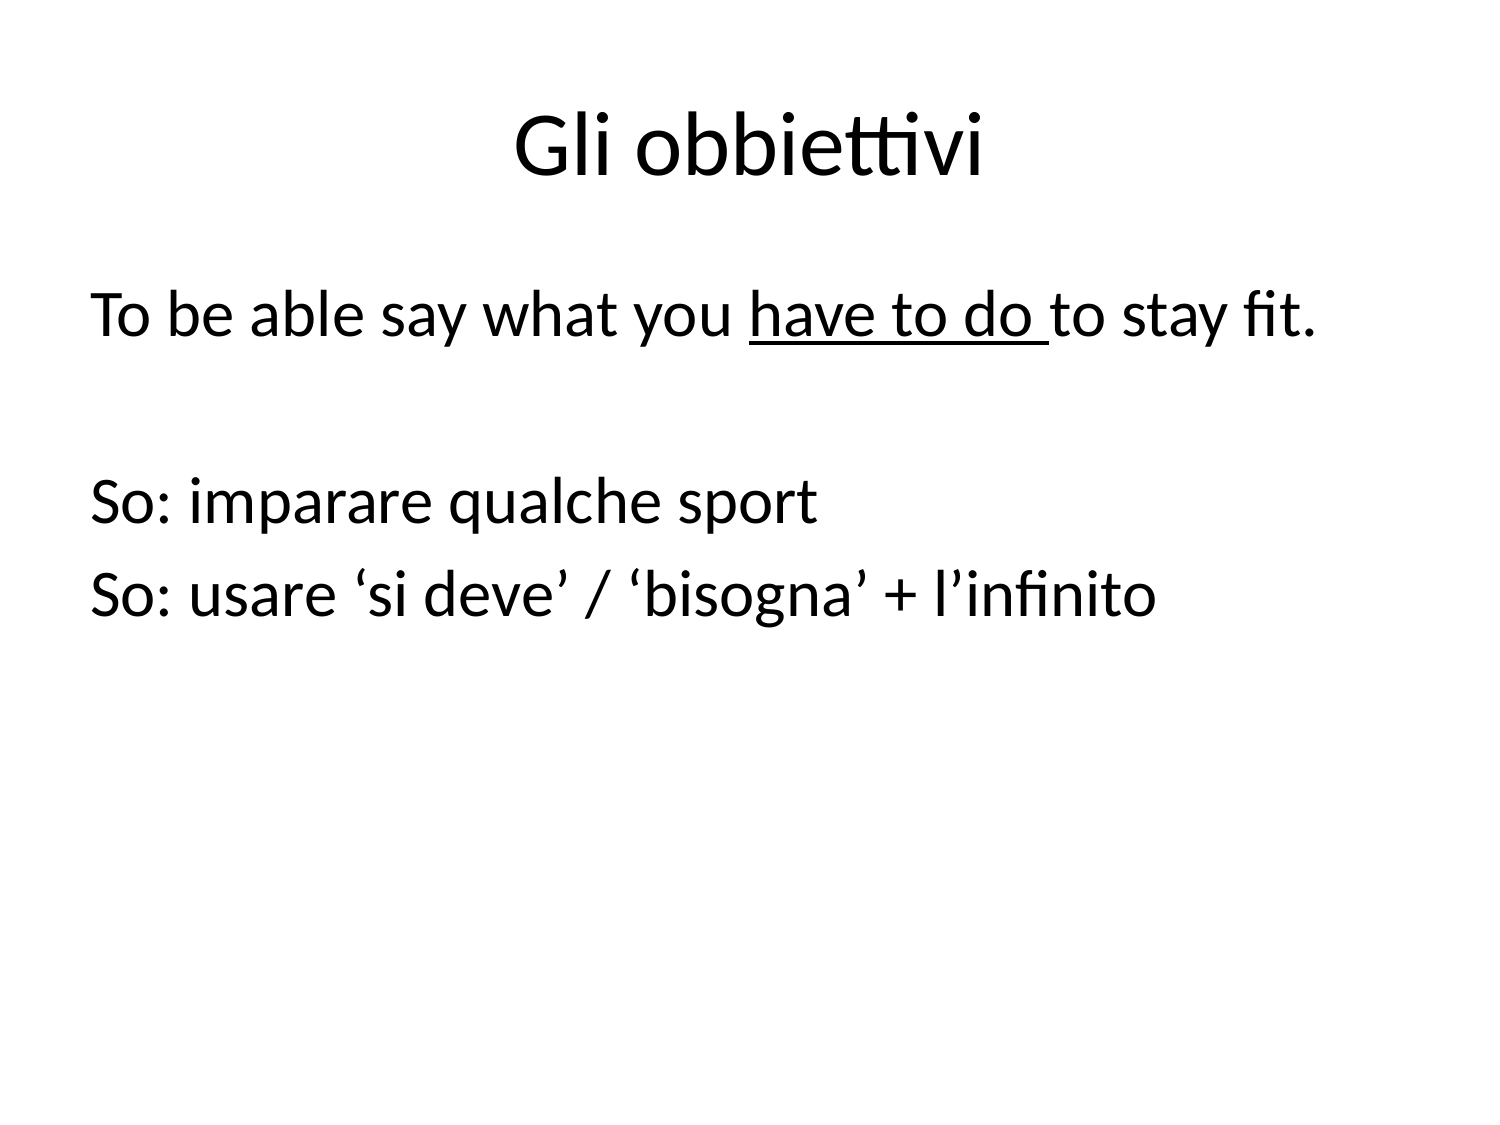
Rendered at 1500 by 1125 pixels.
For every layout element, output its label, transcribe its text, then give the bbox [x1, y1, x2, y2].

list To be able say what you have to do to stay fit. So: imparare qualche sport So: usare ‘si deve’ / ‘bisogna’ + l’infinito [75, 262, 1425, 1005]
title Gli obbiettivi [75, 45, 1425, 233]
